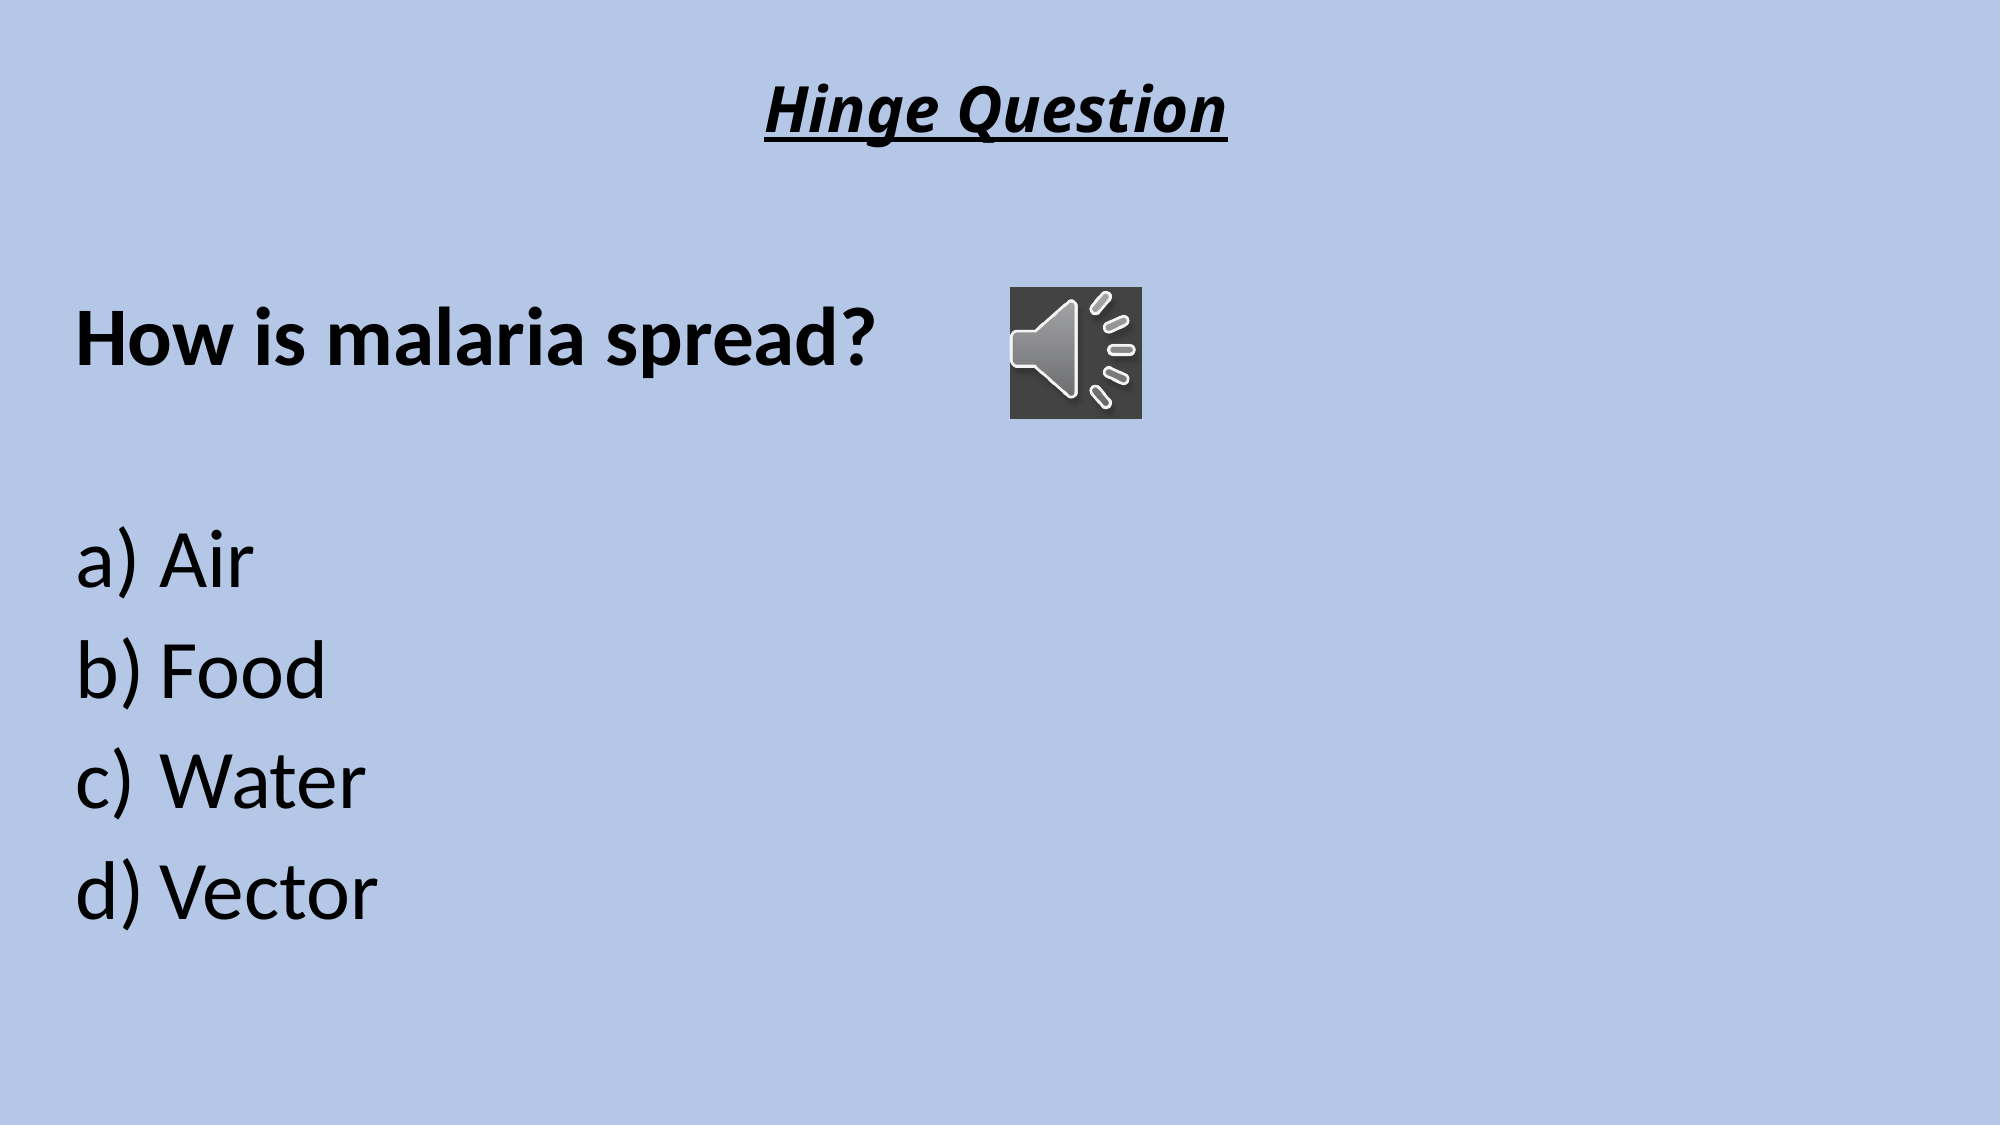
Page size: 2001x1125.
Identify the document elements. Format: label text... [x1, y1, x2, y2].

list How is malaria spread? Air Food Water Vector [60, 286, 1940, 1001]
picture [1009, 286, 1143, 421]
title Hinge Question [749, 45, 1251, 178]
